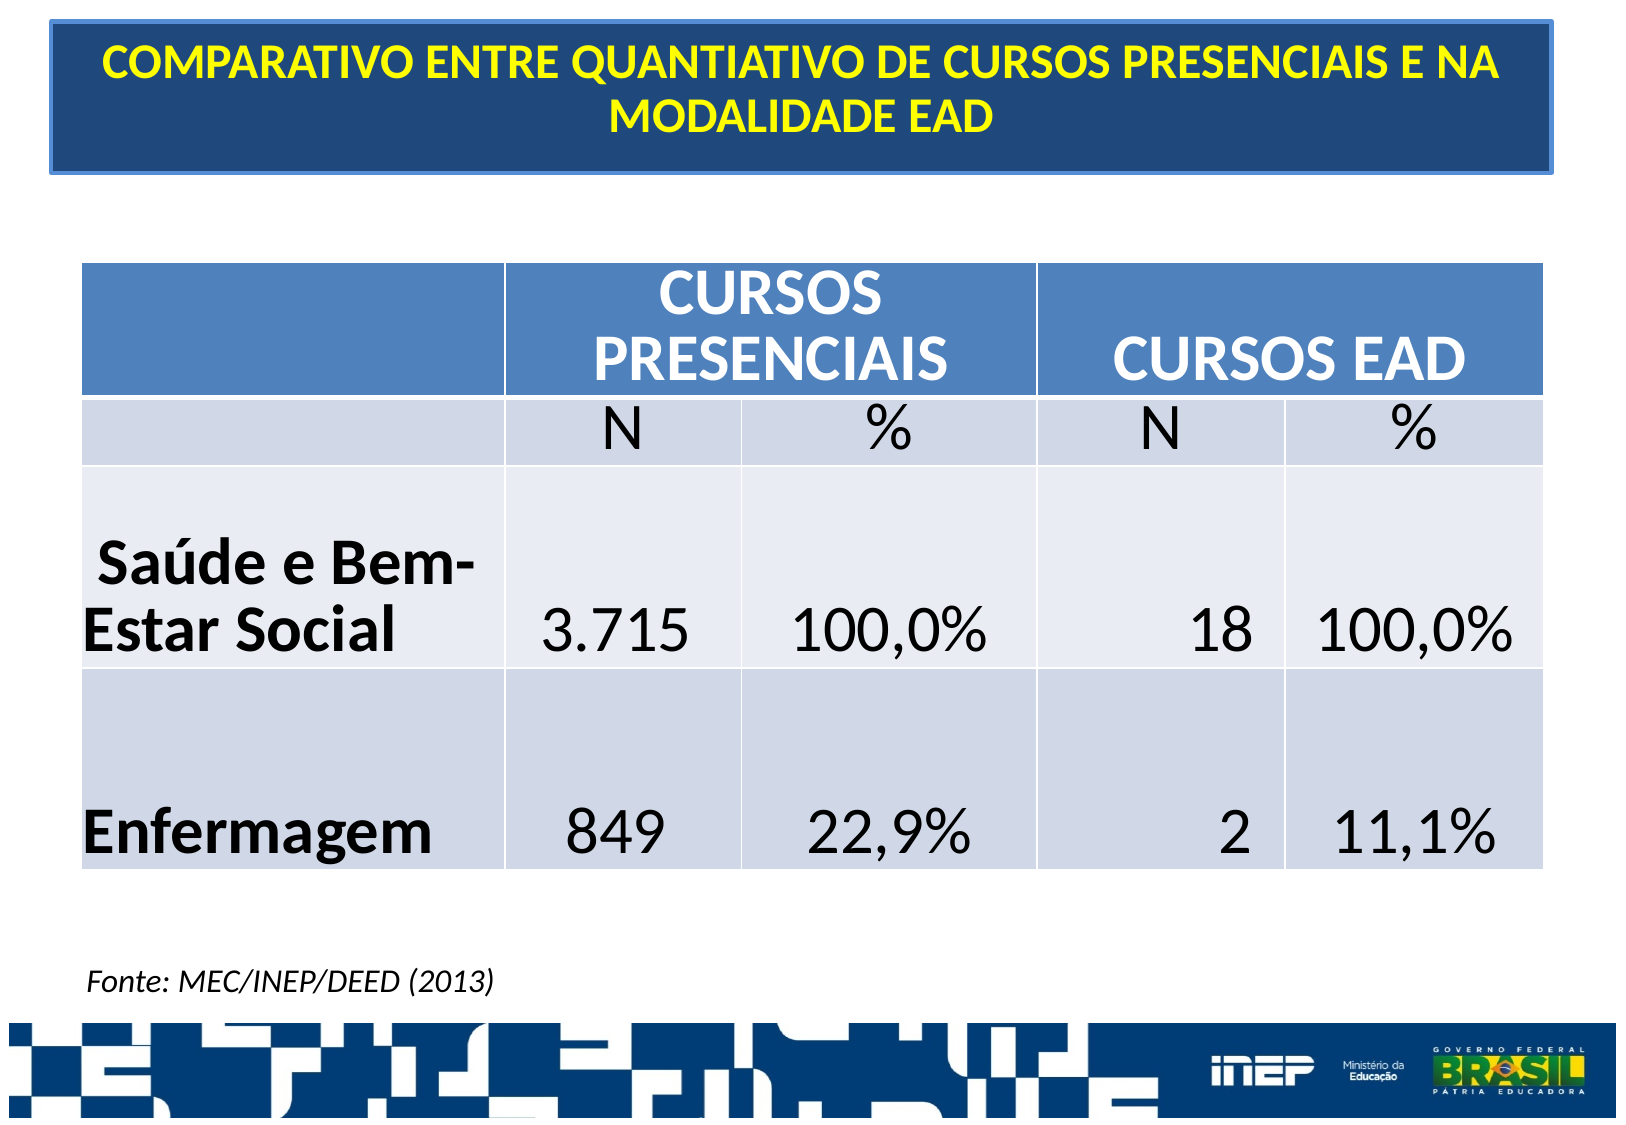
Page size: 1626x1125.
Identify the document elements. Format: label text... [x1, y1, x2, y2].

table_cell 100,0% [742, 467, 1036, 667]
table_cell 100,0% [1286, 467, 1543, 667]
table_cell Enfermagem [82, 669, 504, 869]
table_cell 11,1% [1286, 669, 1543, 869]
table_cell 18 [1038, 467, 1284, 667]
table_cell N [506, 400, 741, 465]
text_box COMPARATIVO ENTRE QUANTIATIVO DE CURSOS PRESENCIAIS E NA MODALIDADE EAD [49, 19, 1554, 175]
table_cell Saúde e Bem-Estar Social [82, 467, 504, 667]
table_cell 849 [506, 669, 741, 869]
table_cell % [742, 400, 1036, 465]
table_cell [82, 400, 504, 465]
text_box Fonte: MEC/INEP/DEED (2013) [71, 952, 511, 1007]
table_cell % [1286, 400, 1543, 465]
table_header CURSOS PRESENCIAIS [506, 263, 1036, 395]
picture [9, 1023, 1616, 1118]
table_header CURSOS EAD [1038, 263, 1543, 395]
table_header [82, 263, 504, 395]
table_cell 3.715 [506, 467, 741, 667]
table_cell 2 [1038, 669, 1284, 869]
table_cell N [1038, 400, 1284, 465]
table_cell 22,9% [742, 669, 1036, 869]
